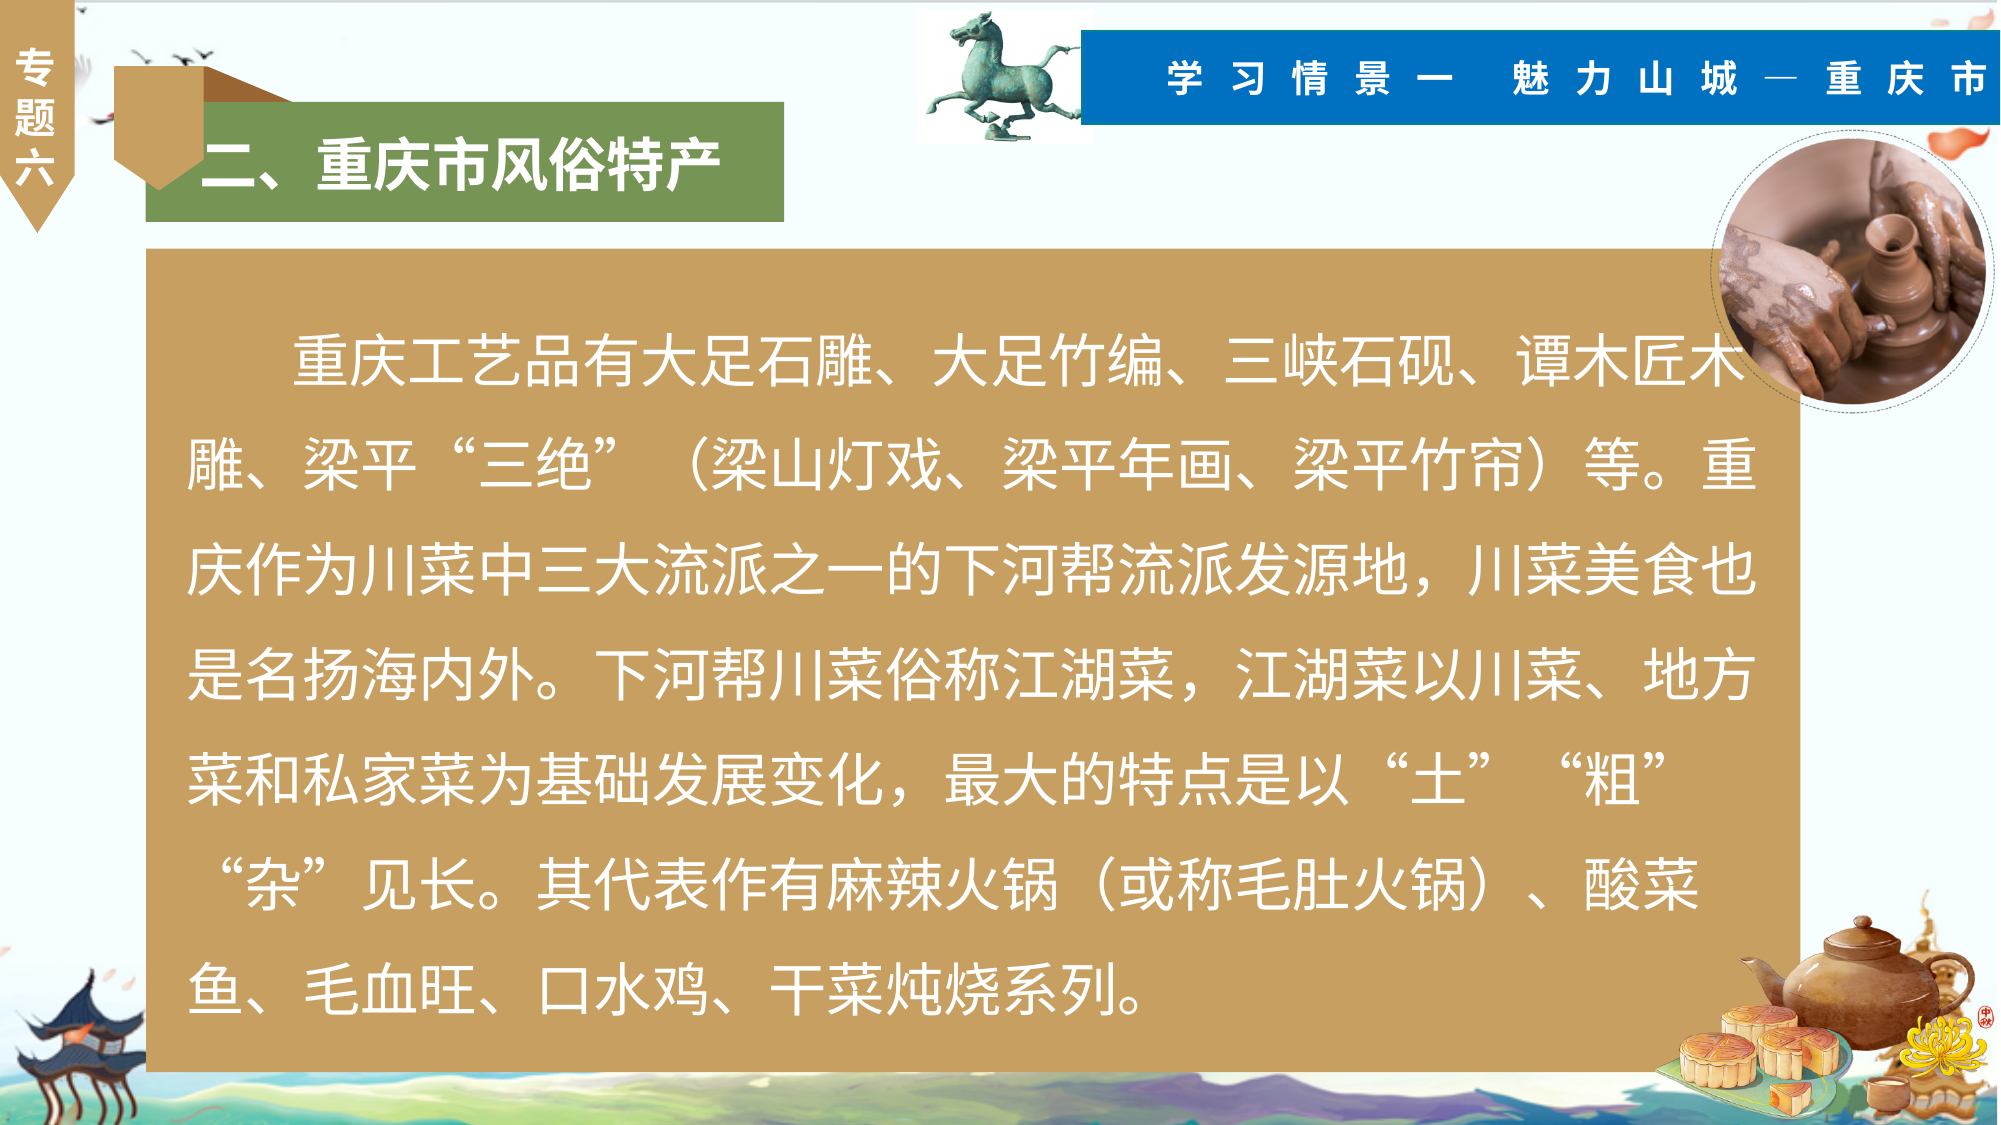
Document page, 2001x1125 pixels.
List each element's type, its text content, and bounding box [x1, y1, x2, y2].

text_box 重庆工艺品有大足石雕、大足竹编、三峡石砚、谭木匠木雕、梁平“三绝”（梁山灯戏、梁平年画、梁平竹帘）等。重庆作为川菜中三大流派之一的下河帮流派发源地，川菜美食也是名扬海内外。下河帮川菜俗称江湖菜，江湖菜以川菜、地方菜和私家菜为基础发展变化，最大的特点是以“土”“粗”“杂”见长。其代表作有麻辣火锅（或称毛肚火锅）、酸菜鱼、毛血旺、口水鸡、干菜炖烧系列。 [146, 248, 1801, 1073]
text_box 专题六 [0, 0, 75, 234]
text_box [917, 9, 2001, 144]
picture [0, 0, 2001, 1125]
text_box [114, 66, 784, 222]
